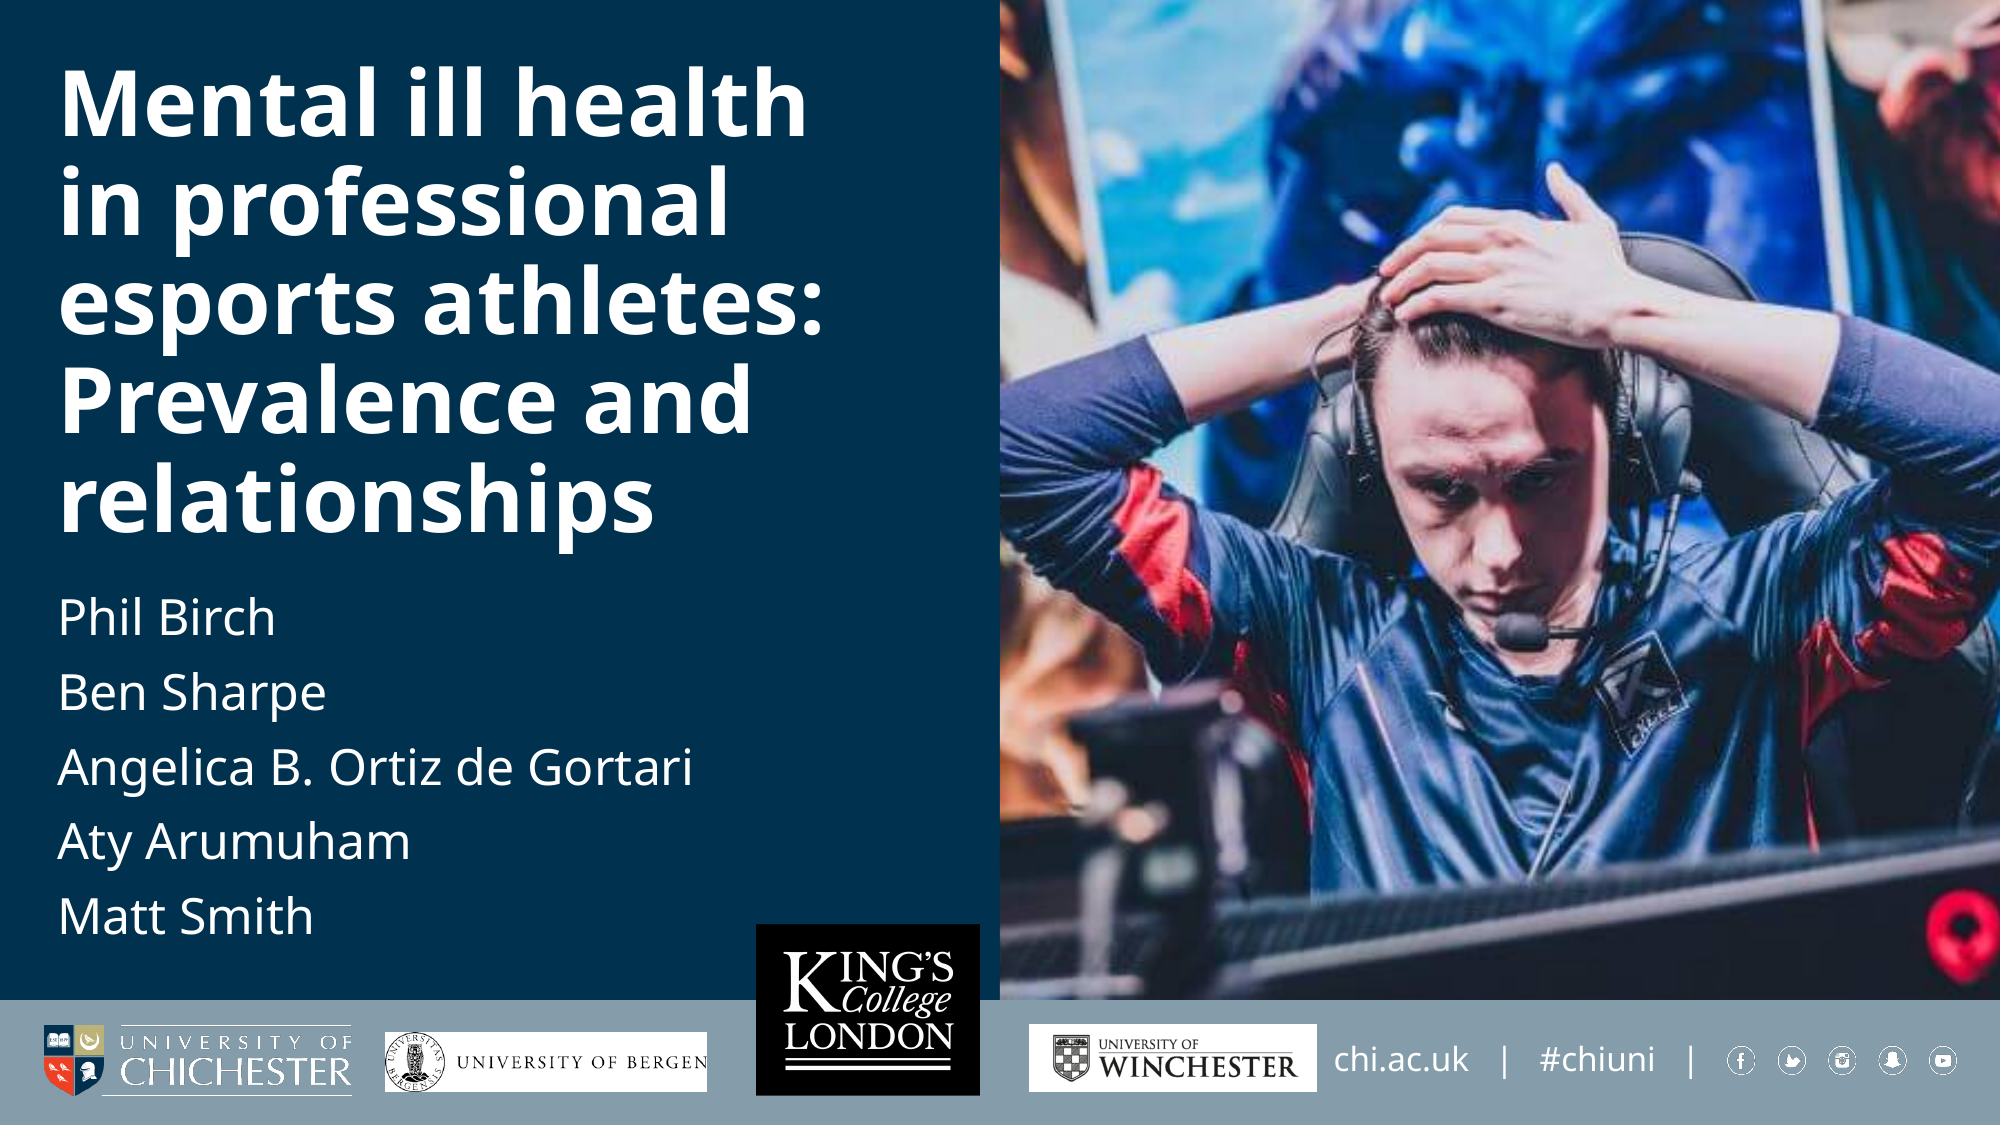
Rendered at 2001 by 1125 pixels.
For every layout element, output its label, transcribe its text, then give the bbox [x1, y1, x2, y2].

picture [1727, 1045, 1957, 1075]
picture [999, 0, 2000, 1000]
title Mental ill health in professional esports athletes: Prevalence and relationships [42, 50, 905, 541]
picture [44, 1025, 352, 1096]
list Phil Birch Ben Sharpe Angelica B. Ortiz de Gortari Aty Arumuham Matt Smith [42, 584, 824, 832]
picture [1029, 1024, 1317, 1092]
picture [385, 1032, 707, 1092]
picture [756, 924, 980, 1096]
